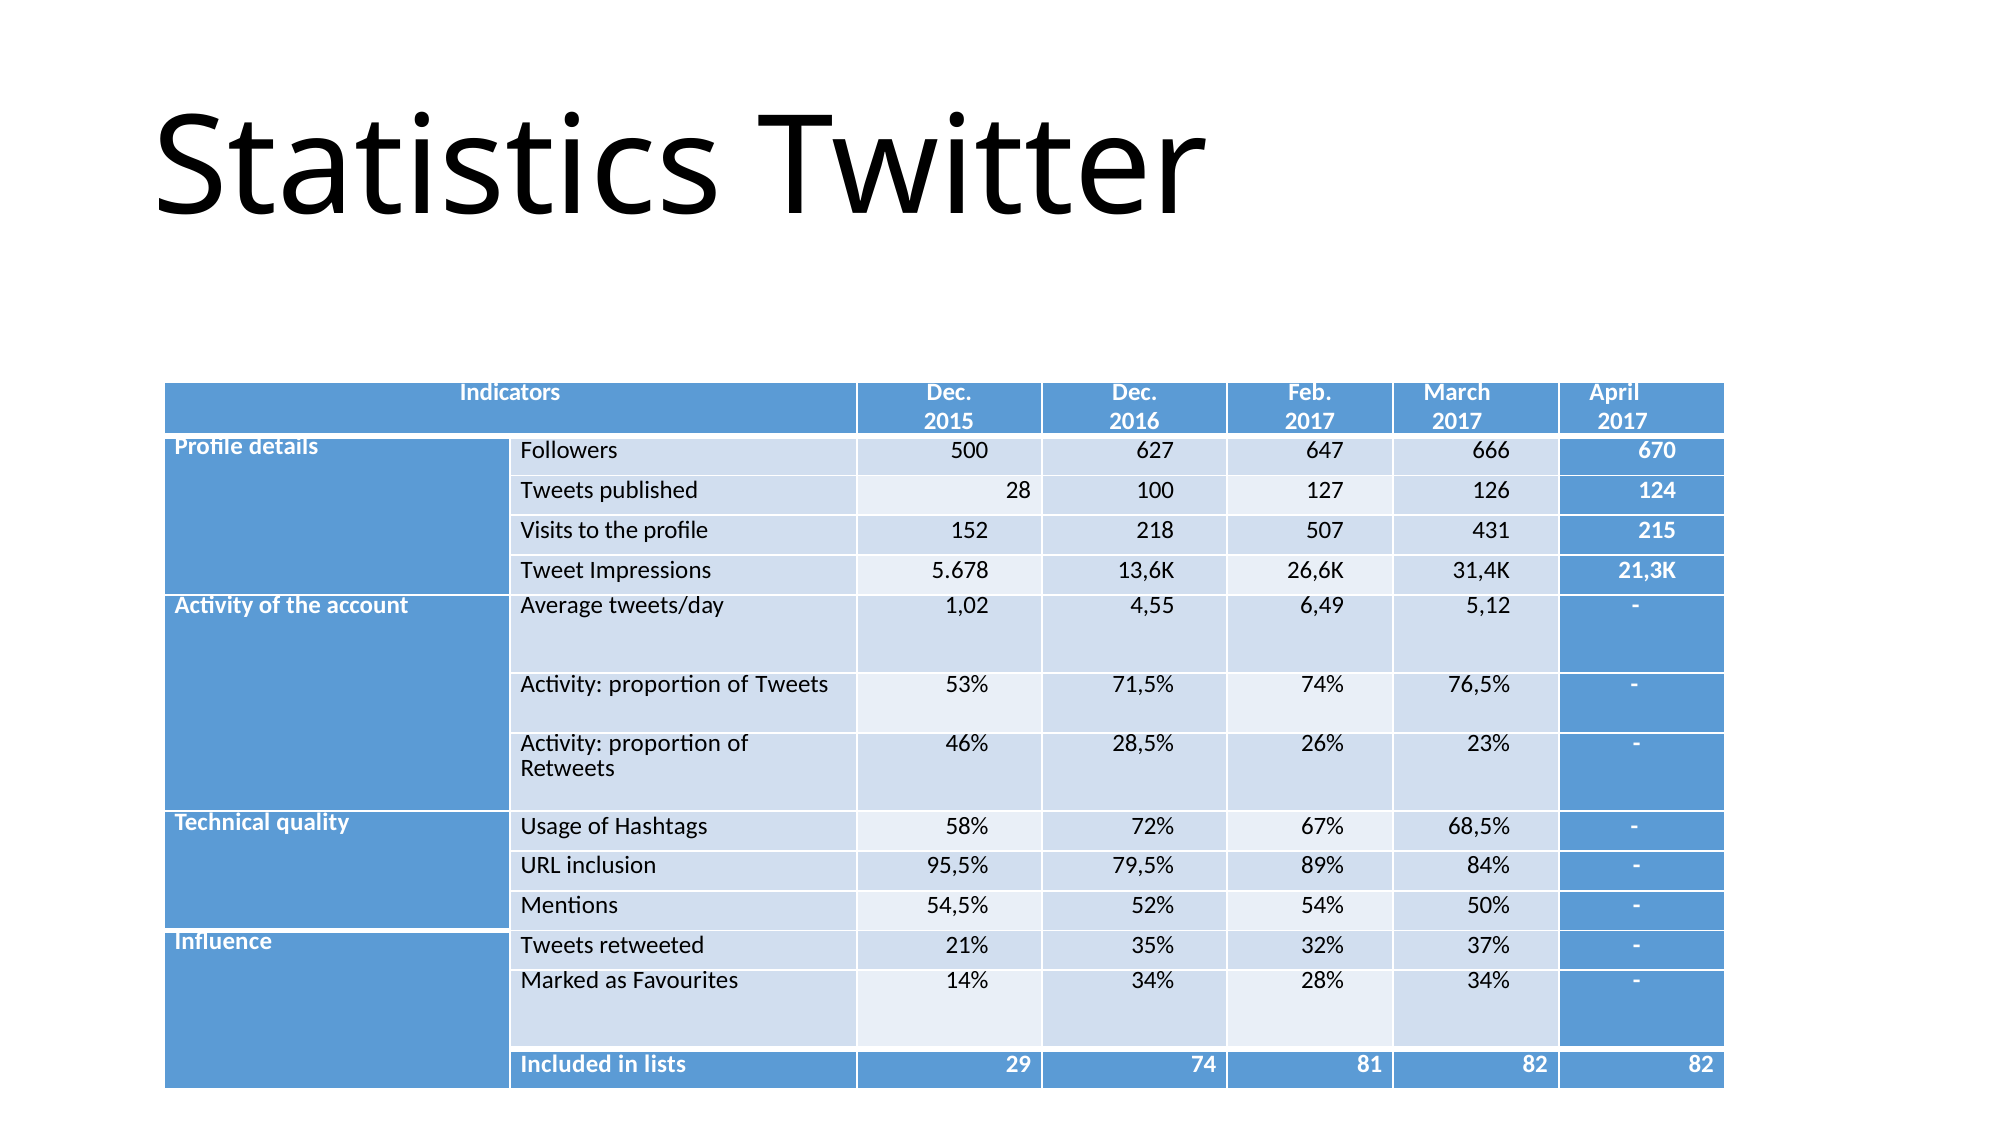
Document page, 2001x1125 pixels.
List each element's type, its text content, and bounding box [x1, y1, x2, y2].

table_cell 82 [1394, 1052, 1558, 1088]
table_cell Visits to the profile [511, 516, 856, 554]
table_cell Profile details [165, 439, 509, 594]
table_cell Followers [511, 439, 856, 475]
table_header March 2017 [1394, 383, 1558, 433]
table_cell 52% [1043, 892, 1226, 930]
title Statistics Twitter [137, 59, 1863, 278]
table_header April 2017 [1560, 383, 1724, 433]
table_cell 95,5% [858, 852, 1041, 890]
table_cell 26% [1228, 734, 1392, 810]
table_cell - [1560, 812, 1724, 850]
table_cell Average tweets/day [511, 596, 856, 672]
table_cell 79,5% [1043, 852, 1226, 890]
table_cell 68,5% [1394, 812, 1558, 850]
table_header Dec. 2016 [1043, 383, 1226, 433]
table_cell - [1560, 931, 1724, 969]
table_cell Included in lists [511, 1052, 856, 1088]
table_cell Tweet Impressions [511, 556, 856, 594]
table_cell 5,12 [1394, 596, 1558, 672]
table_cell 82 [1560, 1052, 1724, 1088]
table_cell 1,02 [858, 596, 1041, 672]
table_cell 507 [1228, 516, 1392, 554]
table_header Feb. 2017 [1228, 383, 1392, 433]
table_cell Tweets published [511, 476, 856, 514]
table_cell 50% [1394, 892, 1558, 930]
table_cell 21,3K [1560, 556, 1724, 594]
table_cell 627 [1043, 439, 1226, 475]
table_cell 29 [858, 1052, 1041, 1088]
table_cell 21% [858, 931, 1041, 969]
table_cell 23% [1394, 734, 1558, 810]
table_cell 5.678 [858, 556, 1041, 594]
table_cell 72% [1043, 812, 1226, 850]
table_cell Mentions [511, 892, 856, 930]
table_cell 431 [1394, 516, 1558, 554]
table_cell 28 [858, 476, 1041, 514]
table_cell Activity: proportion of Tweets [511, 674, 856, 732]
table_cell 666 [1394, 439, 1558, 475]
table_cell 32% [1228, 931, 1392, 969]
table_cell Marked as Favourites [511, 971, 856, 1046]
table_cell 152 [858, 516, 1041, 554]
table_cell 89% [1228, 852, 1392, 890]
table_cell 74 [1043, 1052, 1226, 1088]
table_cell 14% [858, 971, 1041, 1046]
table_cell Tweets retweeted [511, 931, 856, 969]
table_cell 67% [1228, 812, 1392, 850]
table_cell Influence [165, 933, 509, 1088]
table_cell Usage of Hashtags [511, 812, 856, 850]
table_cell - [1560, 971, 1724, 1046]
table_cell 34% [1394, 971, 1558, 1046]
table_header Dec. 2015 [858, 383, 1041, 433]
table_cell 54,5% [858, 892, 1041, 930]
table_cell 28% [1228, 971, 1392, 1046]
table_cell 37% [1394, 931, 1558, 969]
table_cell 28,5% [1043, 734, 1226, 810]
table_cell 6,49 [1228, 596, 1392, 672]
table_cell URL inclusion [511, 852, 856, 890]
table_header Indicators [165, 383, 856, 433]
table_cell 218 [1043, 516, 1226, 554]
table_cell 76,5% [1394, 674, 1558, 732]
table_cell 71,5% [1043, 674, 1226, 732]
table_cell Activity: proportion of Retweets [511, 734, 856, 810]
table_cell 124 [1560, 476, 1724, 514]
table_cell - [1560, 596, 1724, 672]
table_cell 46% [858, 734, 1041, 810]
table_cell Activity of the account [165, 596, 509, 810]
table_cell 54% [1228, 892, 1392, 930]
table_cell Technical quality [165, 812, 509, 928]
table_cell 58% [858, 812, 1041, 850]
table_cell 13,6K [1043, 556, 1226, 594]
table_cell 670 [1560, 439, 1724, 475]
table_cell - [1560, 674, 1724, 732]
table_cell - [1560, 852, 1724, 890]
table_cell 26,6K [1228, 556, 1392, 594]
table_cell - [1560, 734, 1724, 810]
table_cell 34% [1043, 971, 1226, 1046]
table_cell 4,55 [1043, 596, 1226, 672]
table_cell 84% [1394, 852, 1558, 890]
table_cell 74% [1228, 674, 1392, 732]
table_cell - [1560, 892, 1724, 930]
table_cell 81 [1228, 1052, 1392, 1088]
table_cell 500 [858, 439, 1041, 475]
table_cell 35% [1043, 931, 1226, 969]
table_cell 53% [858, 674, 1041, 732]
table_cell 126 [1394, 476, 1558, 514]
table_cell 31,4K [1394, 556, 1558, 594]
table_cell 647 [1228, 439, 1392, 475]
table_cell 127 [1228, 476, 1392, 514]
table_cell 100 [1043, 476, 1226, 514]
table_cell 215 [1560, 516, 1724, 554]
